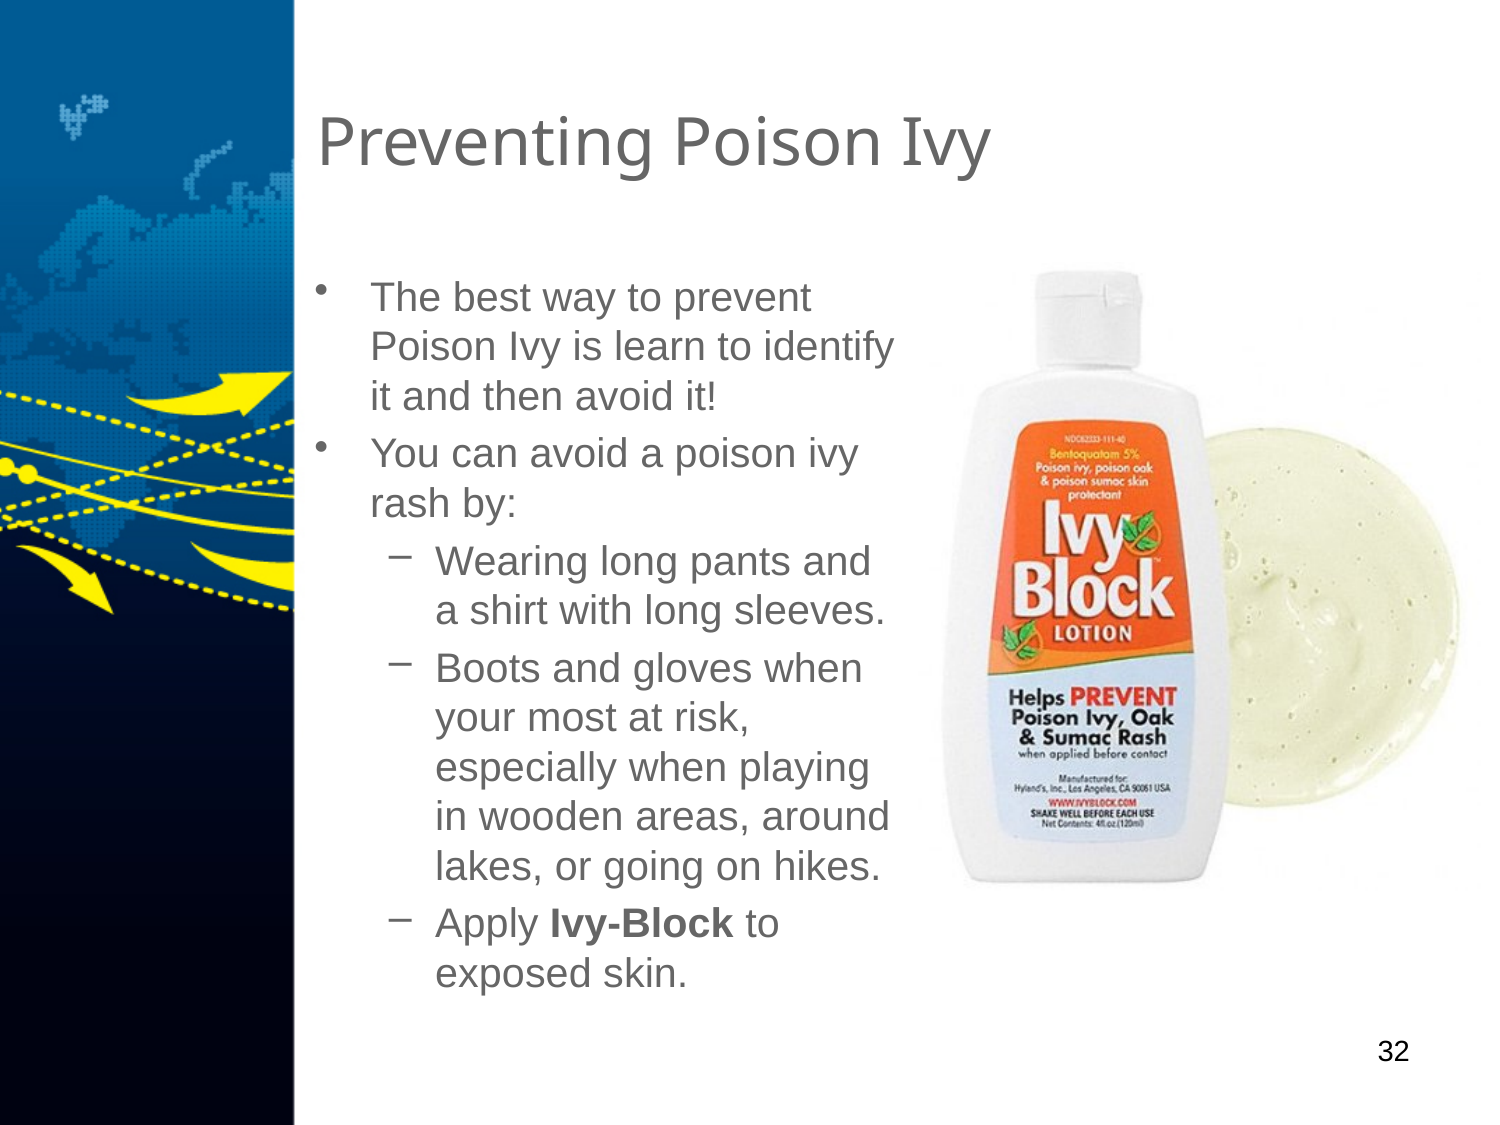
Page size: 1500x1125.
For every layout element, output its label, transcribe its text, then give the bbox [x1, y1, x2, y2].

list The best way to prevent Poison Ivy is learn to identify it and then avoid it! You can avoid a poison ivy rash by: Wearing long pants and a shirt with long sleeves. Boots and gloves when your most at risk, especially when playing in wooden areas, around lakes, or going on hikes. Apply Ivy-Block to exposed skin. [299, 262, 913, 1005]
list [918, 262, 1481, 891]
title Preventing Poison Ivy [301, 45, 1436, 233]
slide_number 32 [1074, 1024, 1425, 1103]
picture [0, 0, 1500, 1125]
